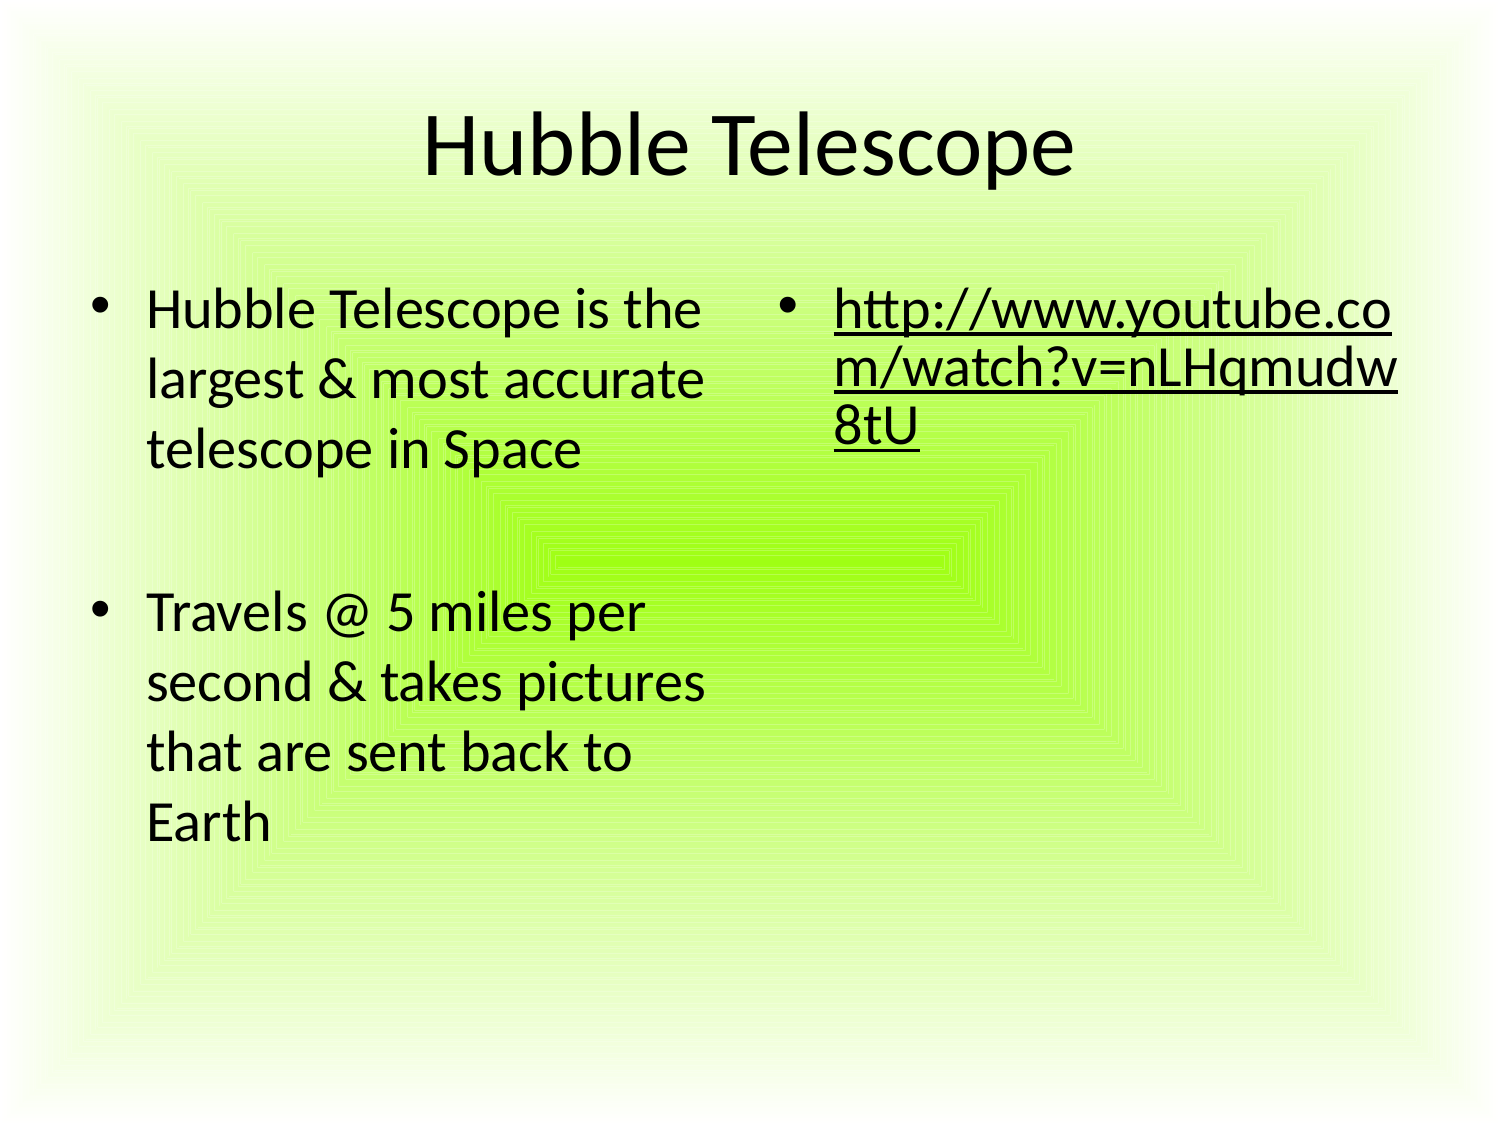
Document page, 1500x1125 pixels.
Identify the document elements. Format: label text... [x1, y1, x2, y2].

list Hubble Telescope is the largest & most accurate telescope in Space Travels @ 5 miles per second & takes pictures that are sent back to Earth [75, 262, 738, 1005]
title Hubble Telescope [75, 45, 1425, 233]
list http://www.youtube.com/watch?v=nLHqmudw8tU [762, 262, 1425, 1005]
